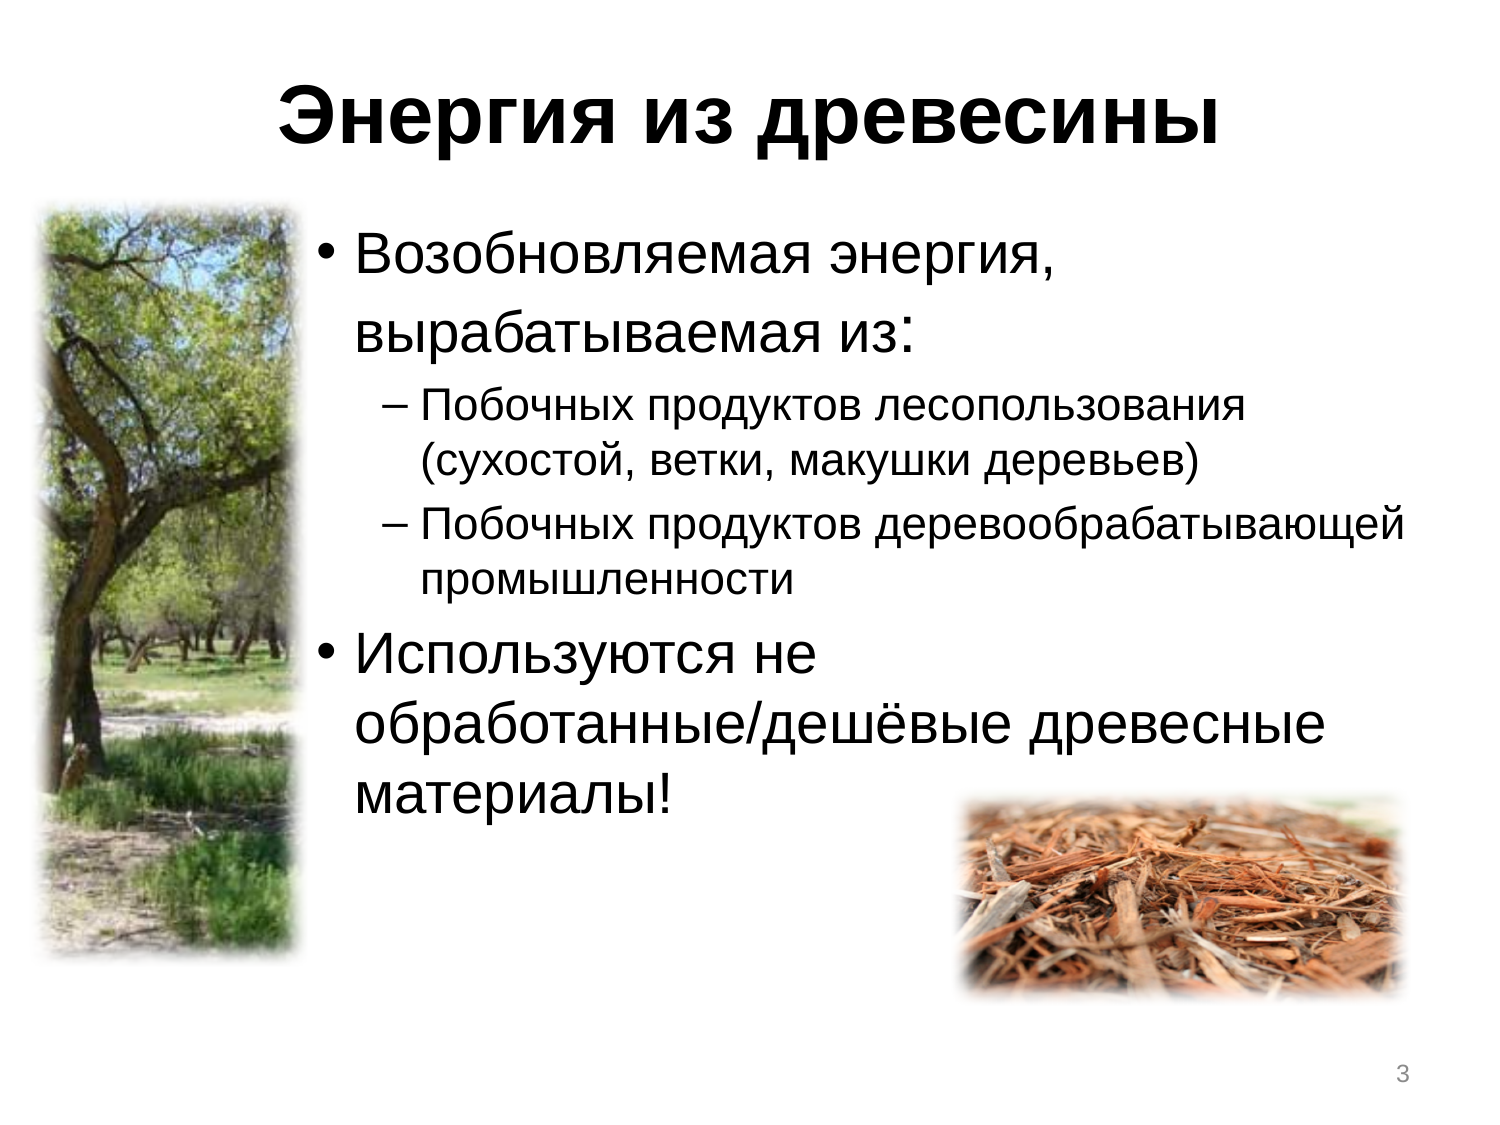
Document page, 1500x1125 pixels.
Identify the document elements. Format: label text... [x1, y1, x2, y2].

picture [950, 786, 1412, 1008]
picture [29, 196, 308, 968]
list Возобновляемая энергия, вырабатываемая из: Побочных продуктов лесопользования (сухостой, ветки, макушки деревьев) Побочных продуктов деревообрабатывающей промышленности Используются не обработанные/дешёвые древесные материалы! [312, 208, 1483, 951]
title Энергия из древесины [75, 45, 1425, 175]
slide_number 3 [1074, 1042, 1425, 1103]
